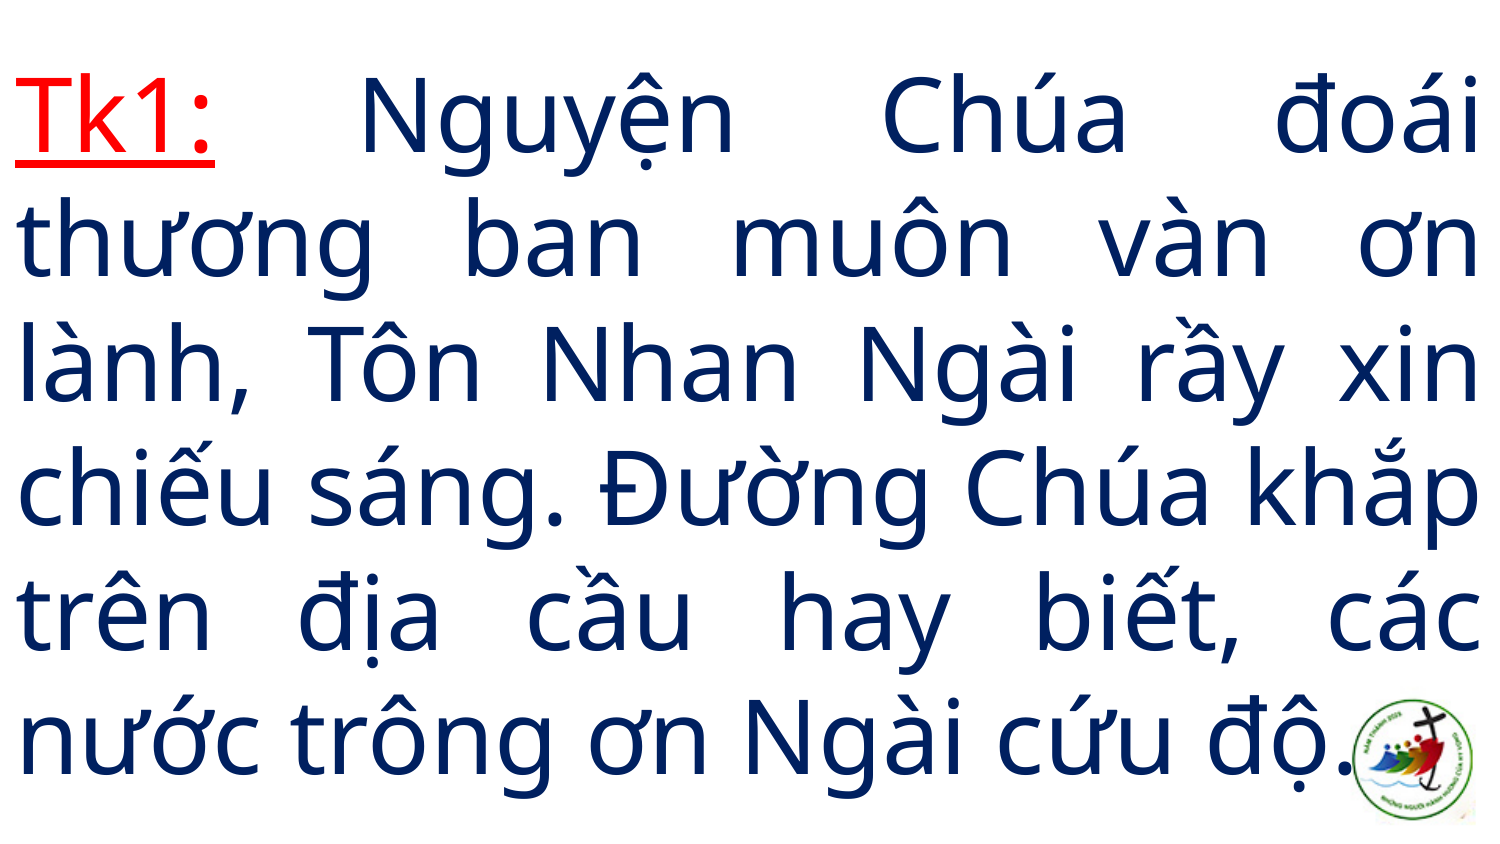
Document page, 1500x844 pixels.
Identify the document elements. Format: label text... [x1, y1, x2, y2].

title Tk1: Nguyện Chúa đoái thương ban muôn vàn ơn lành, Tôn Nhan Ngài rầy xin chiếu sáng. Đường Chúa khắp trên địa cầu hay biết, các nước trông ơn Ngài cứu độ. [0, 0, 1500, 844]
